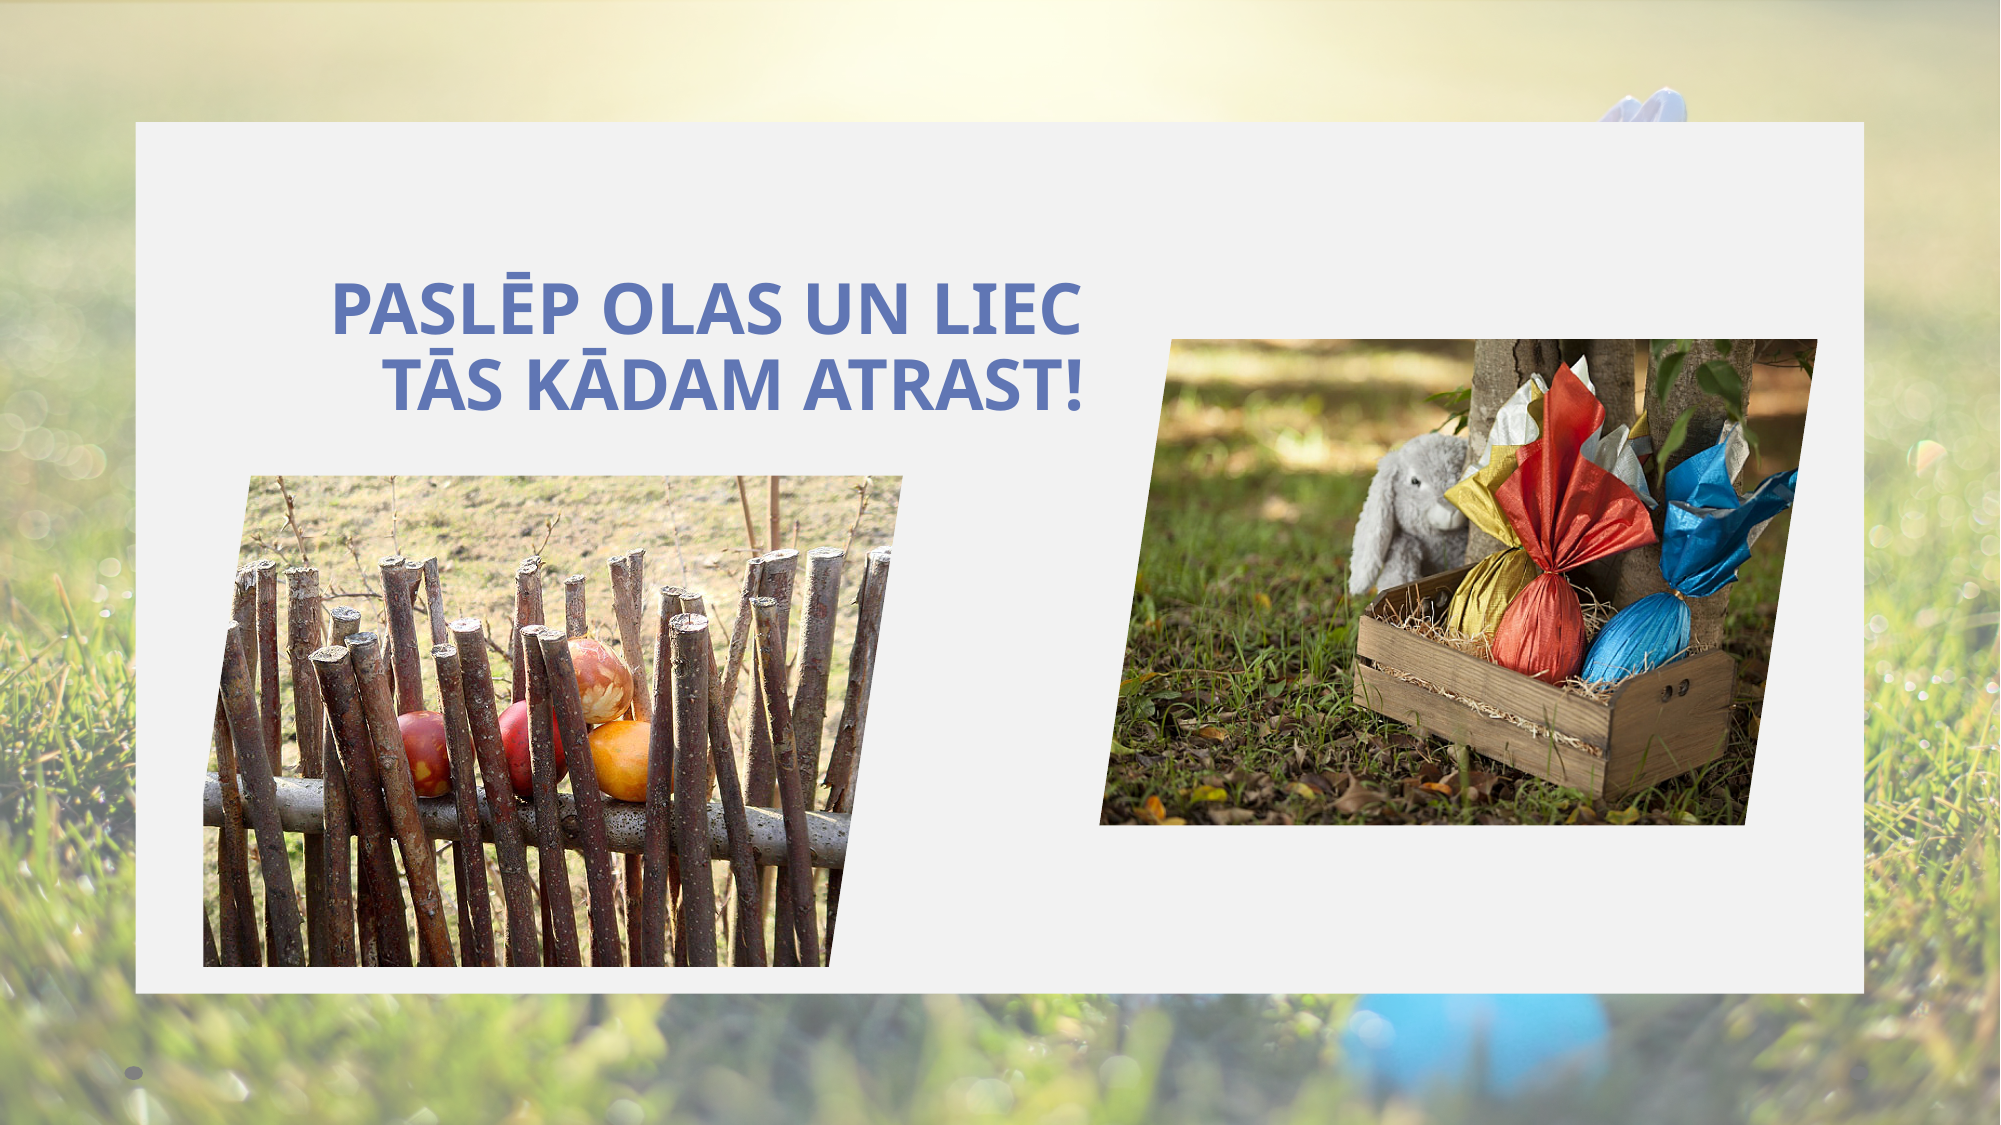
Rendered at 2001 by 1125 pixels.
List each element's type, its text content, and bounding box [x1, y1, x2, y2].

picture [1099, 338, 1818, 826]
picture [203, 475, 903, 967]
text_box [133, 120, 1866, 996]
text_box PASLĒP OLAS UN LIEC TĀS KĀDAM ATRAST! [295, 163, 1100, 434]
